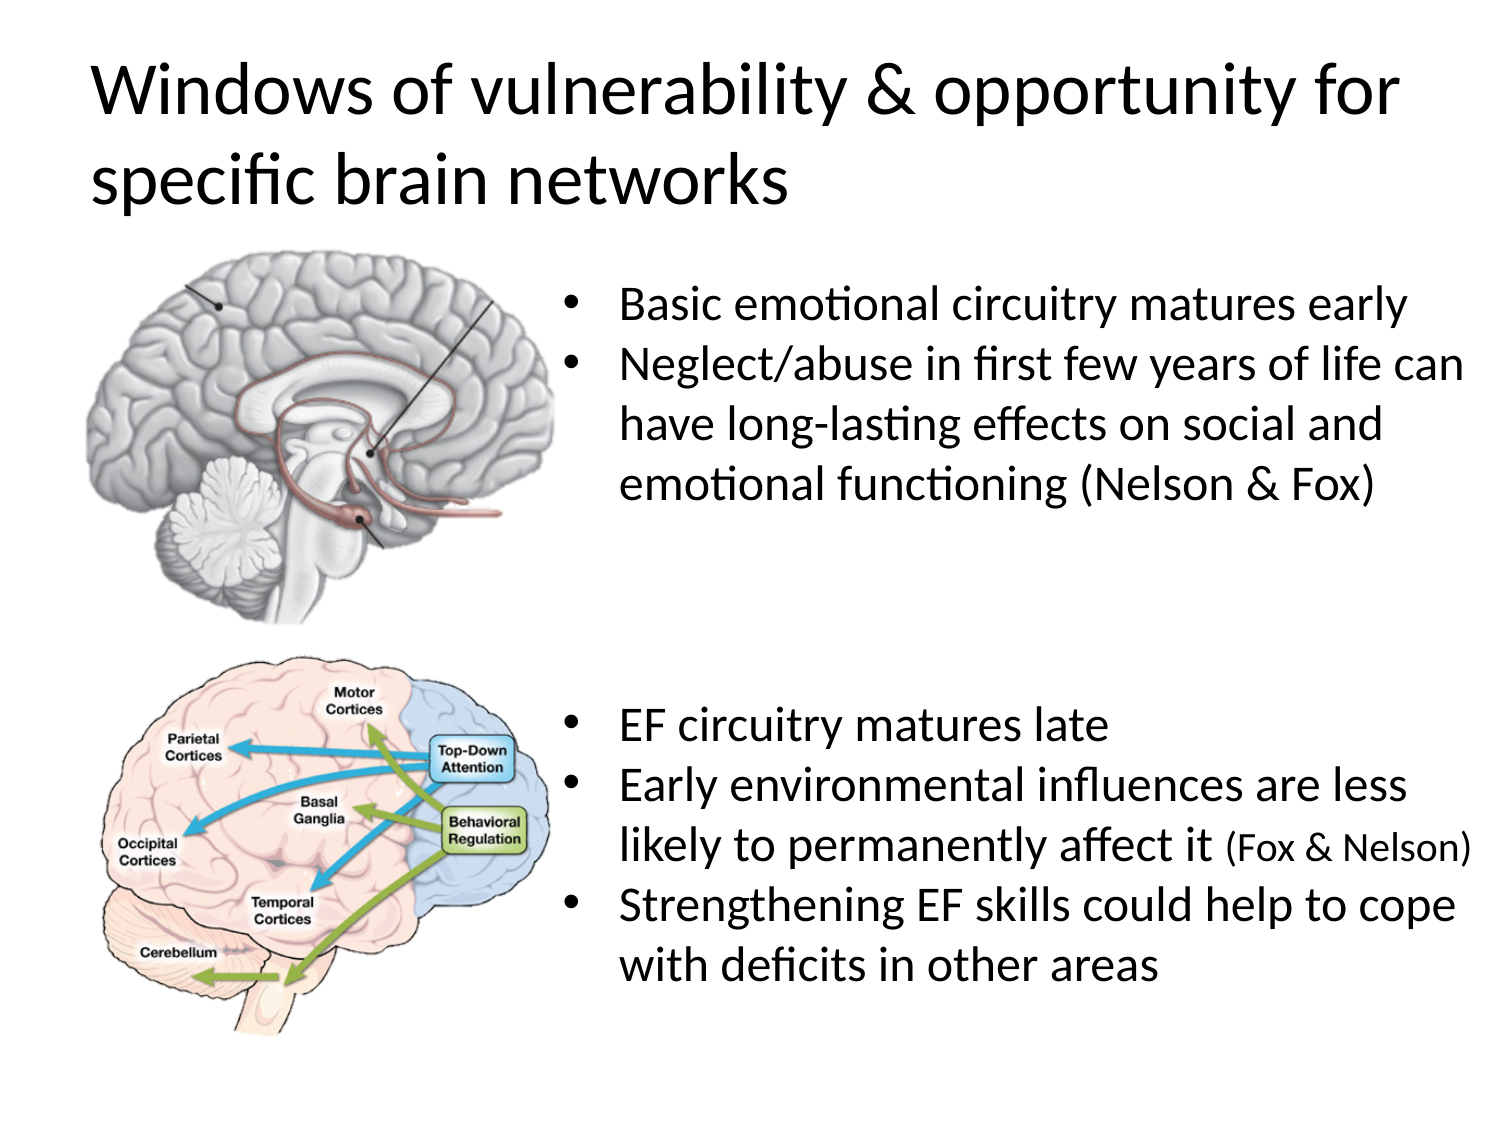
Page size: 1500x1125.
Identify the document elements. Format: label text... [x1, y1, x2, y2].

title Windows of vulnerability & opportunity for specific brain networks [75, 31, 1425, 220]
text_box Basic emotional circuitry matures early Neglect/abuse in first few years of life can have long-lasting effects on social and emotional functioning (Nelson & Fox) [563, 263, 1489, 519]
text_box EF circuitry matures late Early environmental influences are less likely to permanently affect it (Fox & Nelson) Strengthening EF skills could help to cope with deficits in other areas [564, 684, 1500, 999]
picture [74, 244, 560, 642]
picture [90, 650, 560, 1044]
